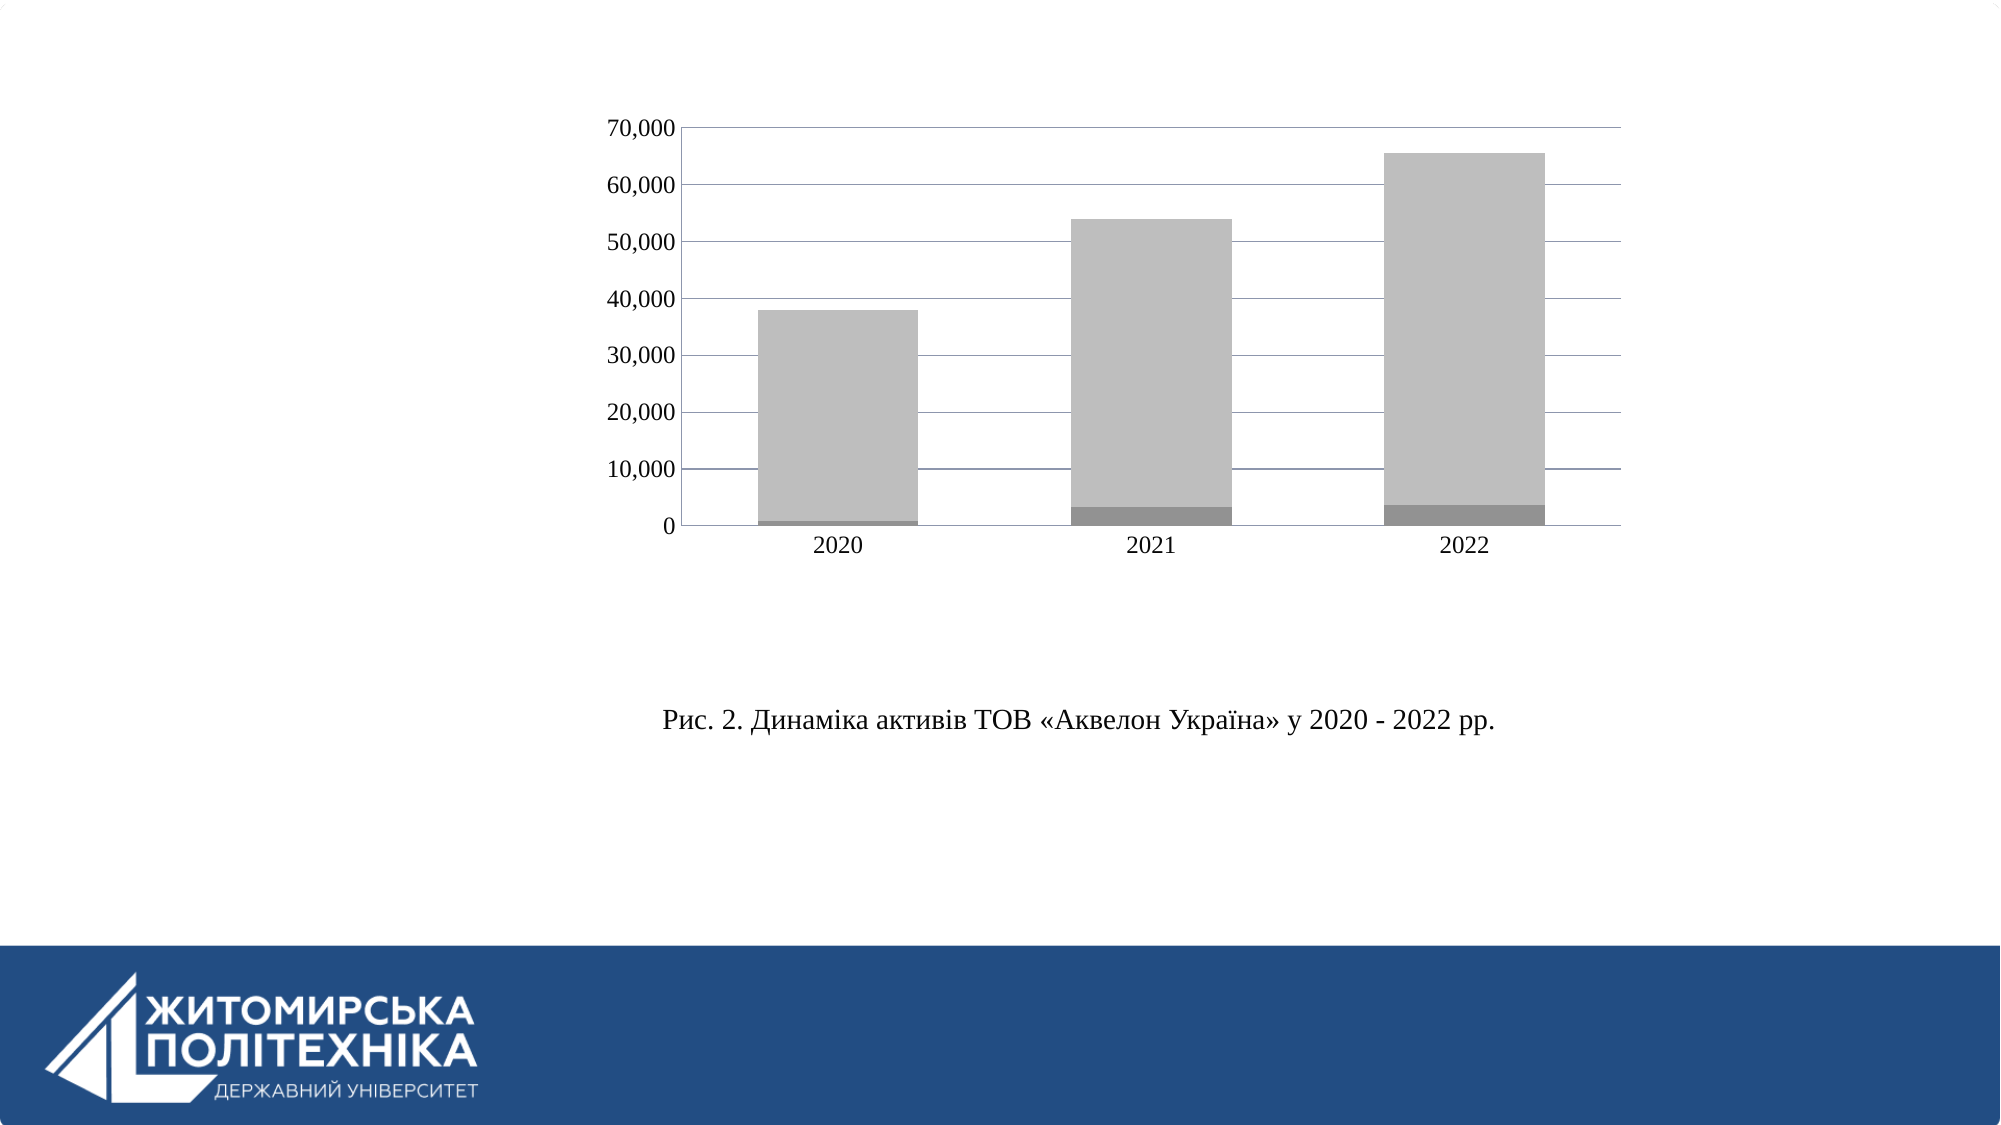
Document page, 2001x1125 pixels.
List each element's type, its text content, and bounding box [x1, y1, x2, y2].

chart [211, 101, 1693, 693]
text_box [292, 64, 2000, 140]
picture [0, 3, 2000, 1125]
text_box Рис. 2. Динаміка активів ТОВ «Аквелон Україна» у 2020 - 2022 рр. [488, 693, 1512, 743]
